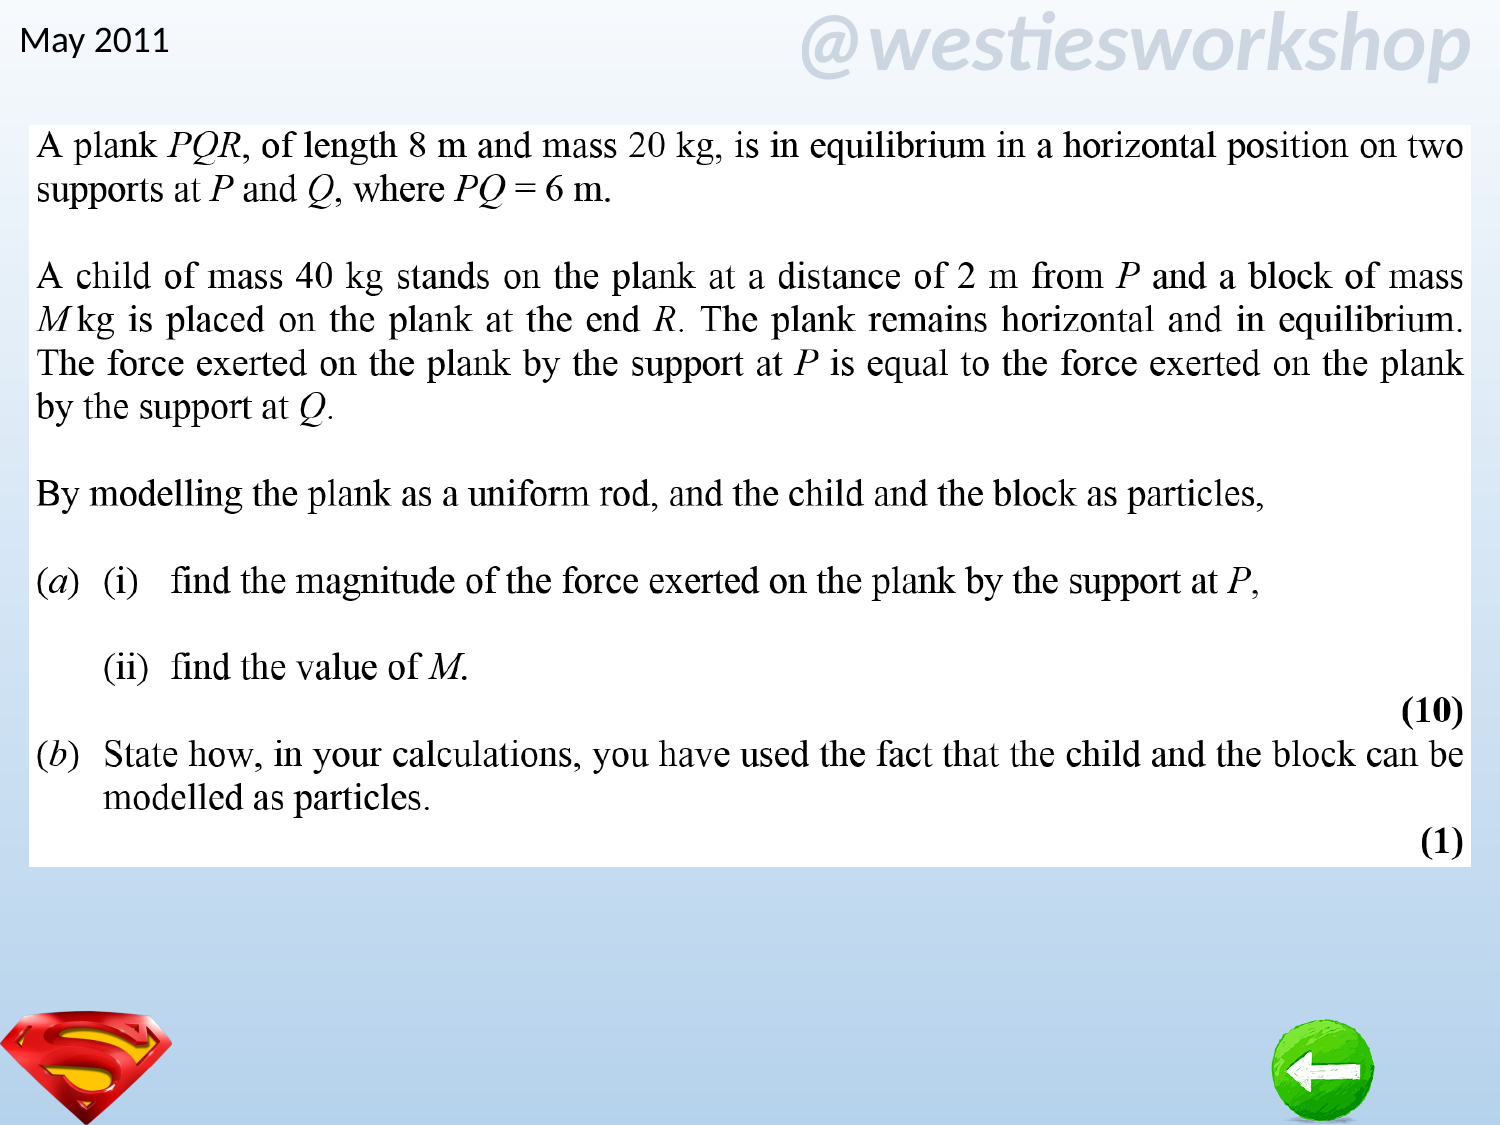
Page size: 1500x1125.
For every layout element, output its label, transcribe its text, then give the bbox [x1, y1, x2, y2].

picture [29, 125, 1471, 867]
picture [1269, 1019, 1376, 1125]
text_box May 2011 [4, 7, 185, 67]
picture [0, 1011, 172, 1125]
